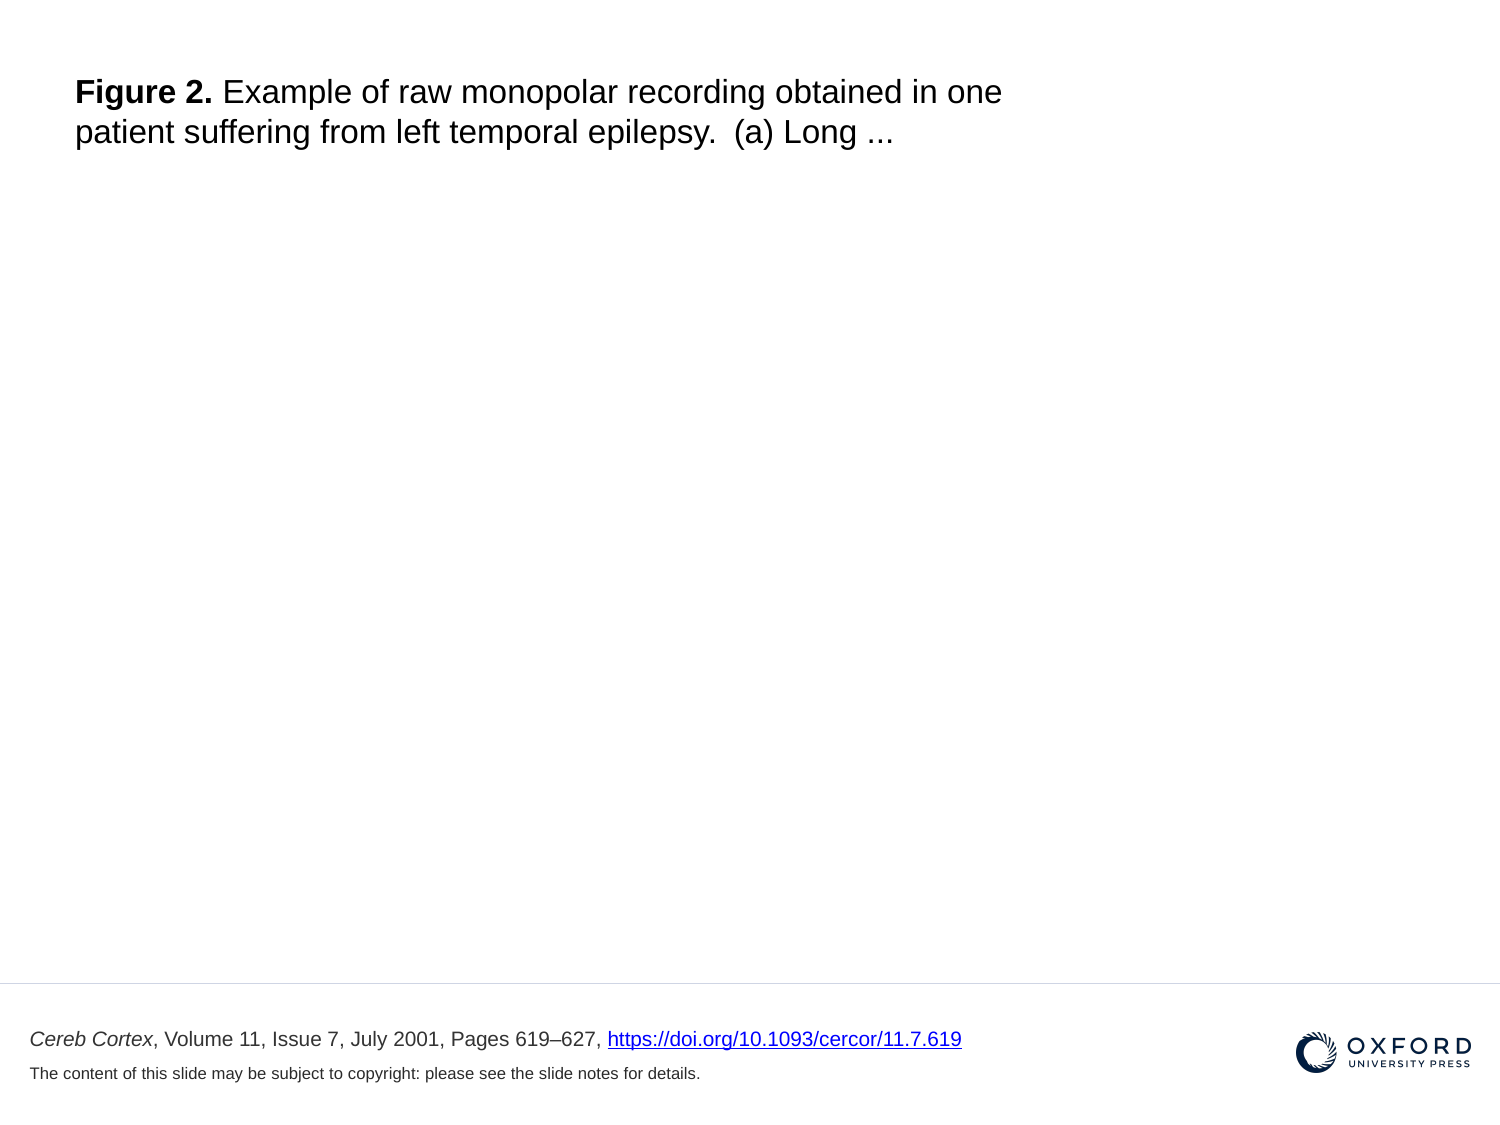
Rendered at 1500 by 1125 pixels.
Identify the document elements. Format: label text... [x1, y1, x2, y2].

picture [1296, 1032, 1471, 1073]
title Figure 2. Example of raw monopolar recording obtained in one patient suffering from left temporal epilepsy. (a) Long ... [75, 69, 1078, 171]
footer Cereb Cortex, Volume 11, Issue 7, July 2001, Pages 619–627, https://doi.org/10.1093/cercor/11.7.619 The content of this slide may be subject to copyright: please see the slide notes for details. [0, 983, 1260, 1125]
